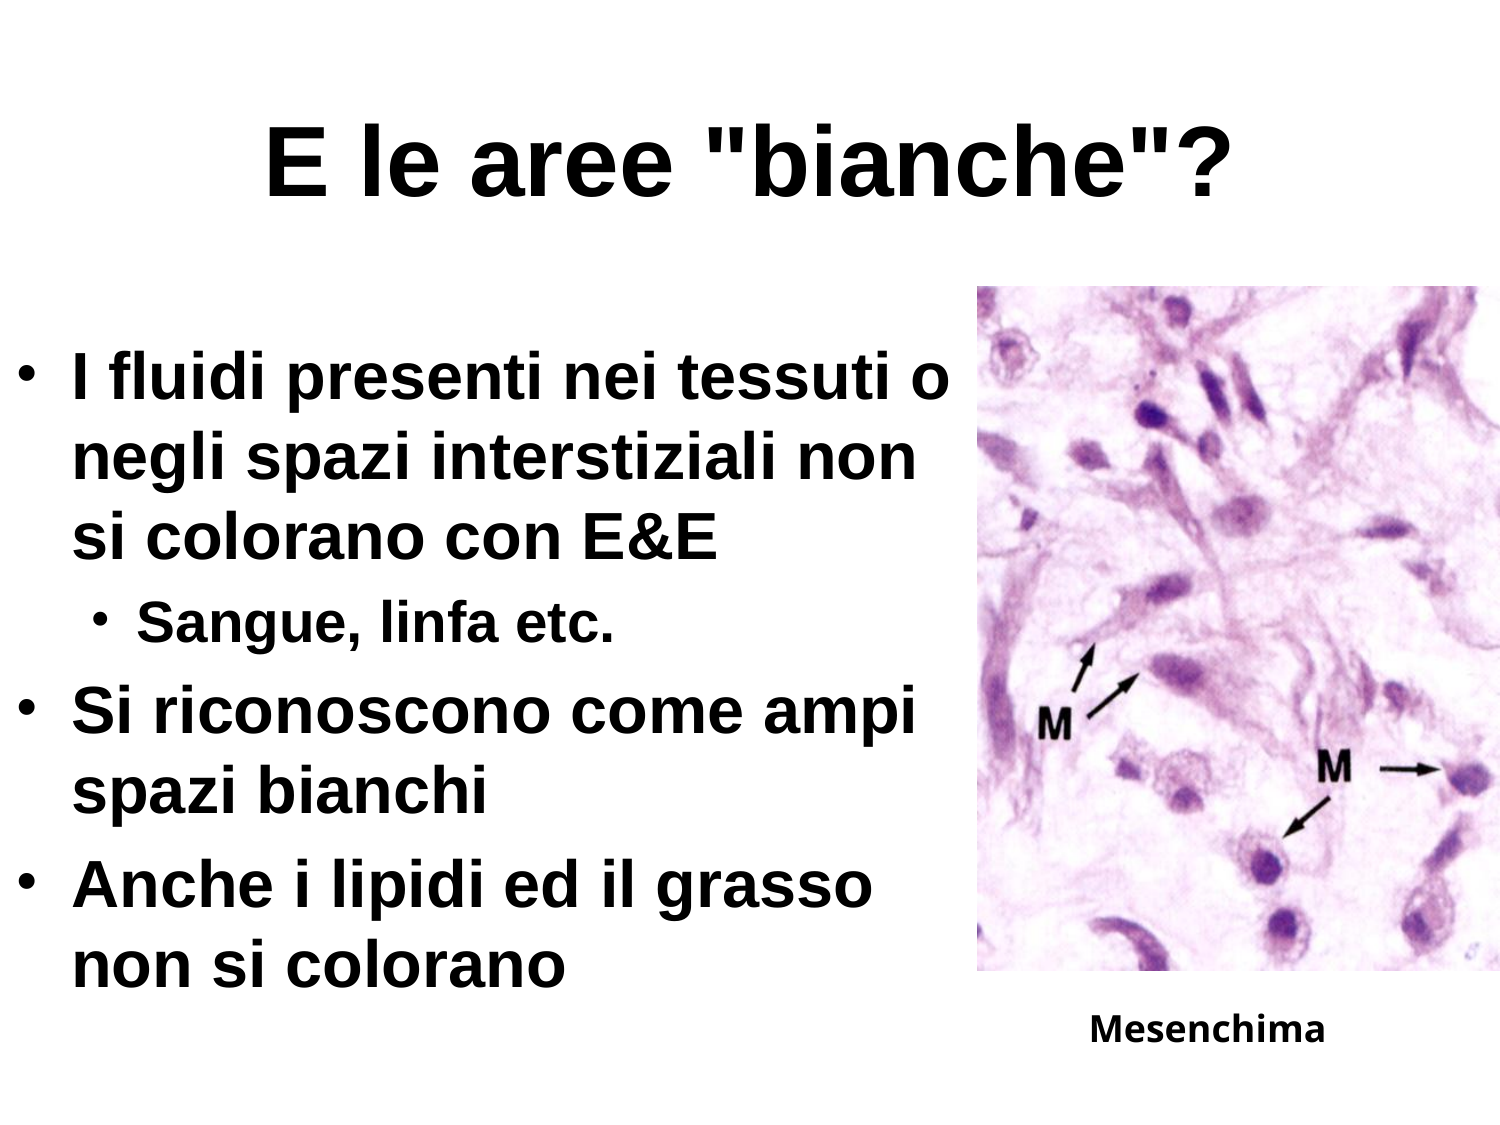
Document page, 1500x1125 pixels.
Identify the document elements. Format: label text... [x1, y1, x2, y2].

picture [977, 286, 1500, 971]
title E le aree "bianche"? [112, 54, 1388, 258]
list I fluidi presenti nei tessuti o negli spazi interstiziali non si colorano con E&E Sangue, linfa etc. Si riconoscono come ampi spazi bianchi Anche i lipidi ed il grasso non si colorano [0, 324, 1003, 1009]
text_box Mesenchima [1073, 997, 1342, 1058]
